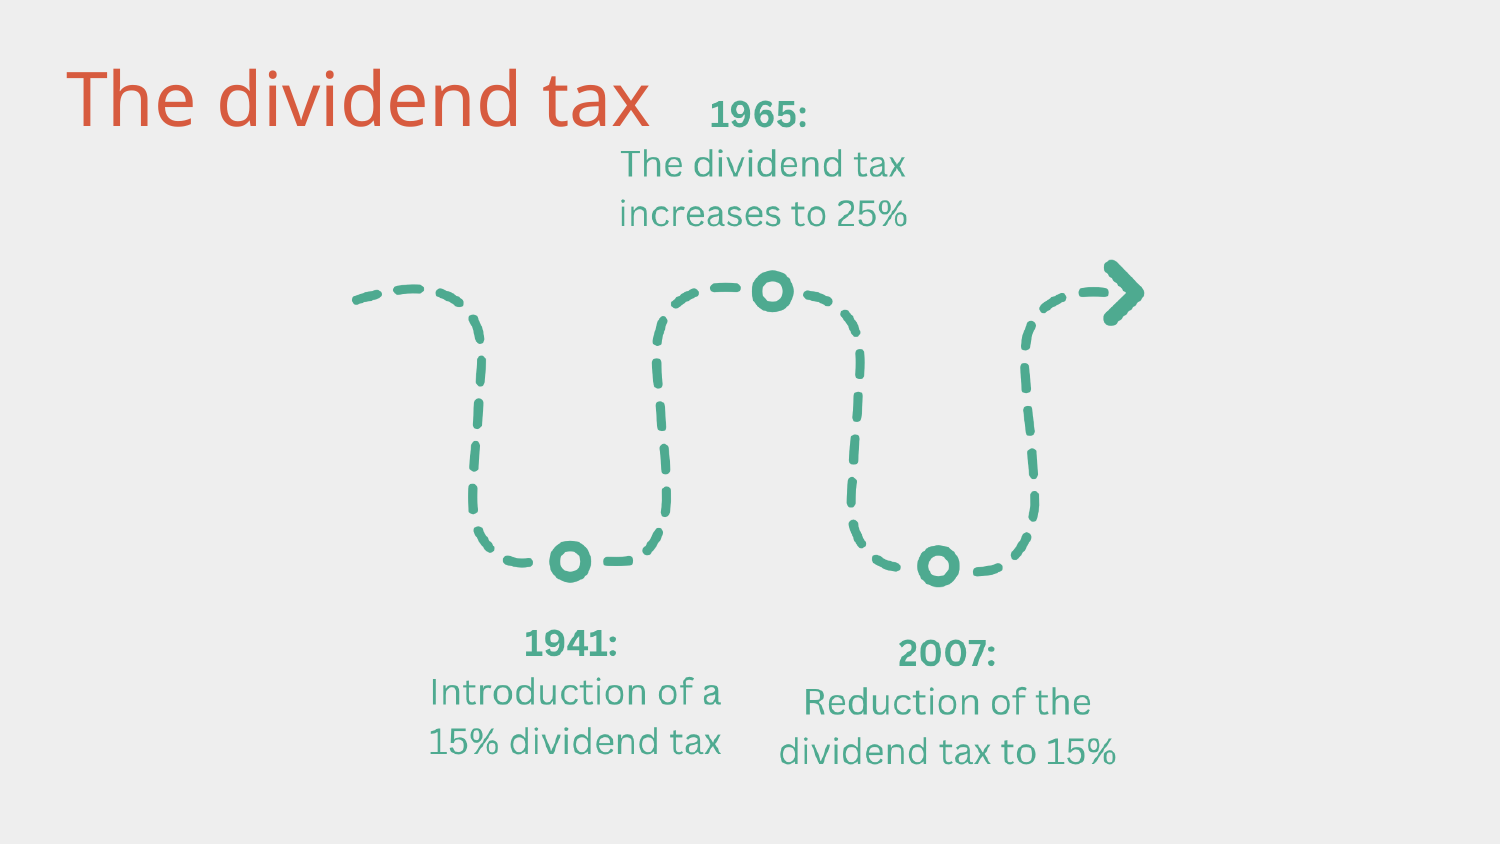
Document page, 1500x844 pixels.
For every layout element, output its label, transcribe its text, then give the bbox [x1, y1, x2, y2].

title The dividend tax [51, 36, 1449, 131]
picture [189, 65, 1286, 844]
